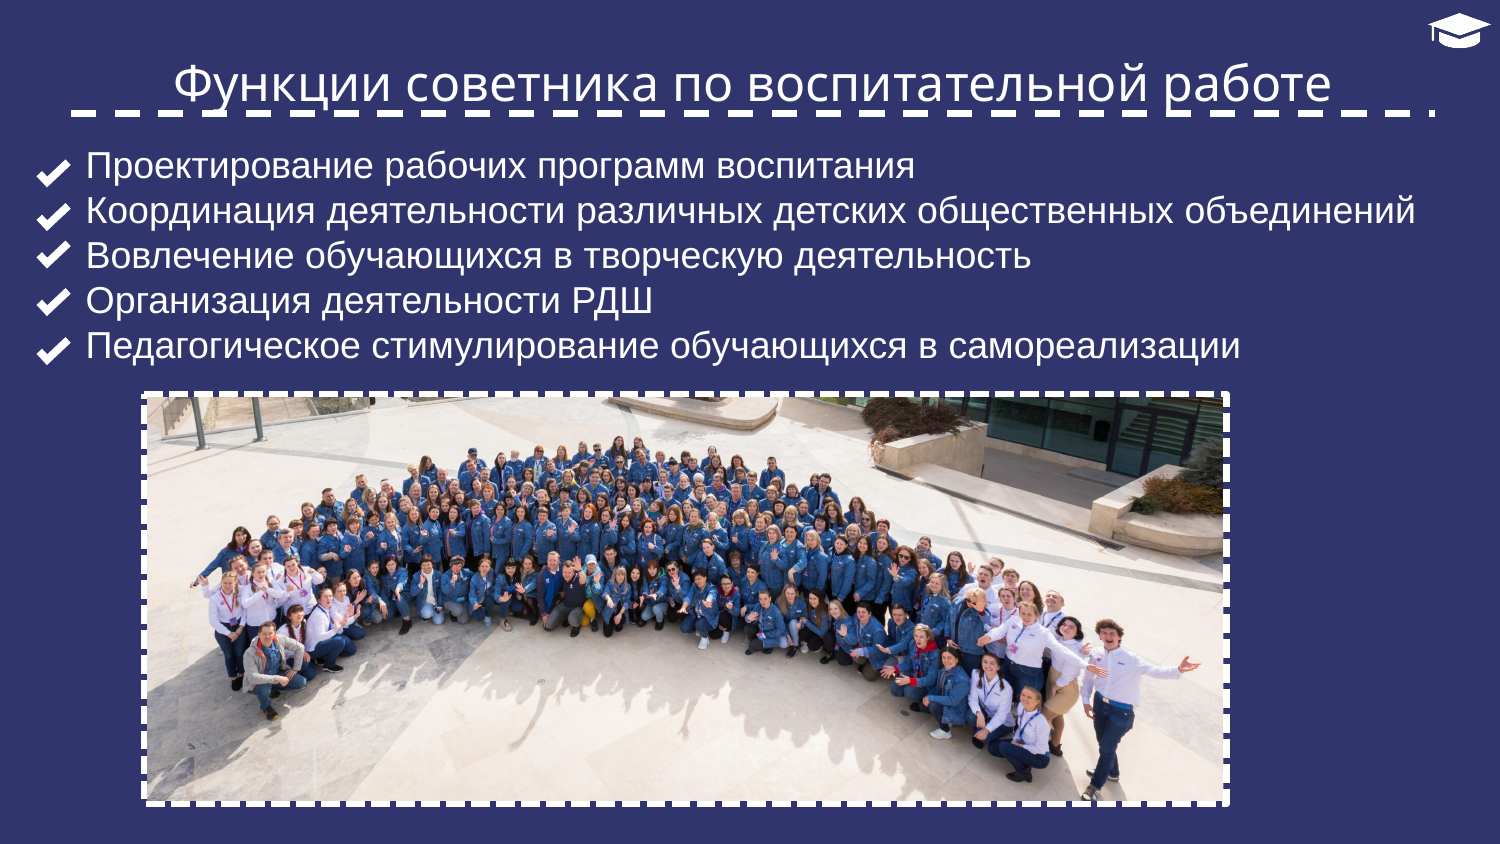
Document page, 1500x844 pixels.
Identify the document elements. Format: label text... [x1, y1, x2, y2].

picture [1424, 0, 1495, 66]
text_box [35, 201, 73, 233]
text_box Функции советника по воспитательной работе [11, 42, 1495, 112]
text_box [35, 157, 73, 189]
text_box [35, 239, 73, 270]
text_box [35, 286, 73, 318]
text_box Проектирование рабочих программ воспитания Координация деятельности различных детских общественных объединений Вовлечение обучающихся в творческую деятельность Организация деятельности РДШ Педагогическое стимулирование обучающихся в самореализации [70, 134, 1500, 374]
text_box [147, 397, 1224, 801]
text_box [35, 335, 73, 367]
